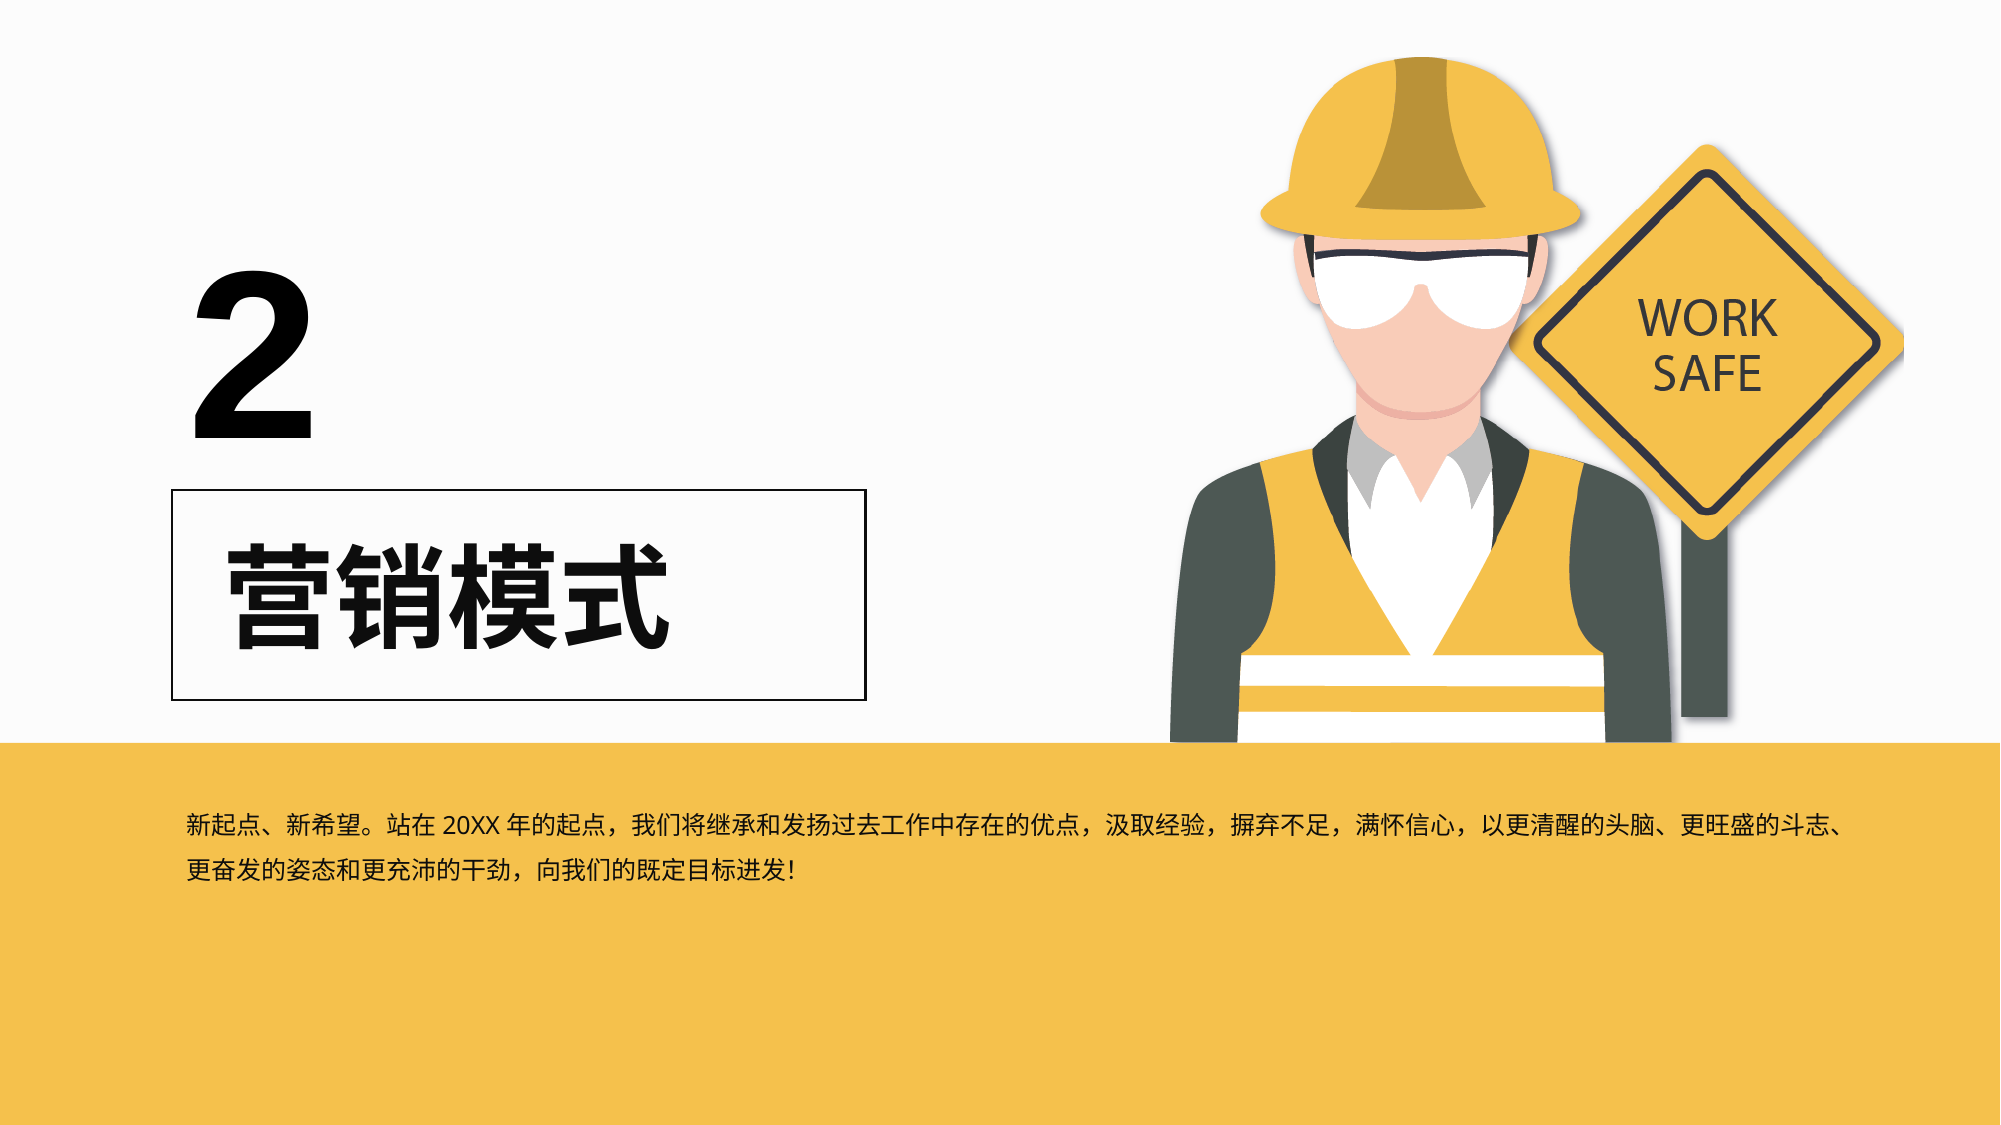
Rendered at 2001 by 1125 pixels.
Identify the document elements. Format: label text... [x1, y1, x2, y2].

text_box [171, 489, 867, 701]
text_box 新起点、新希望。站在20XX年的起点，我们将继承和发扬过去工作中存在的优点，汲取经验，摒弃不足，满怀信心，以更清醒的头脑、更旺盛的斗志、更奋发的姿态和更充沛的干劲，向我们的既定目标进发！ [171, 787, 1869, 892]
text_box 2 [172, 191, 336, 494]
picture [1170, 57, 1904, 743]
text_box [0, 742, 2000, 1125]
